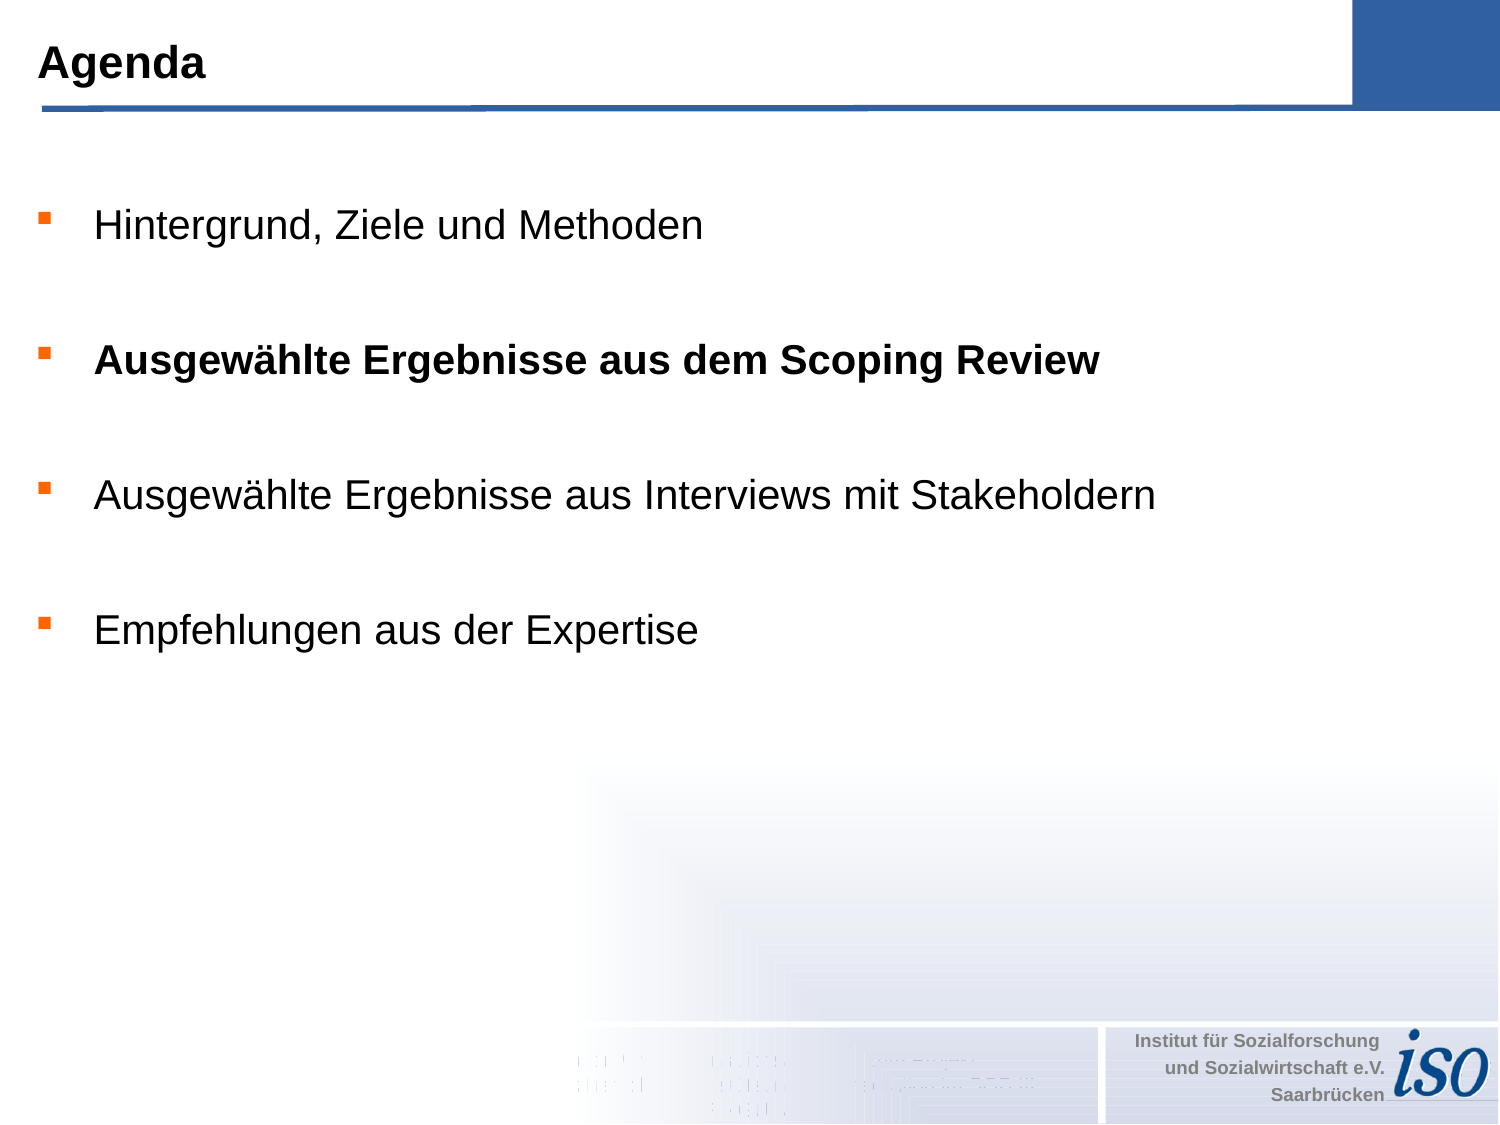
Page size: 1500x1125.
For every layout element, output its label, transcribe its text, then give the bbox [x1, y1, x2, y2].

list [0, 157, 1350, 758]
text_box Hintergrund, Ziele und Methoden Ausgewählte Ergebnisse aus dem Scoping Review Ausgewählte Ergebnisse aus Interviews mit Stakeholdern Empfehlungen aus der Expertise [20, 180, 1459, 818]
picture [1386, 1026, 1499, 1101]
text_box Agenda [23, 0, 1500, 96]
